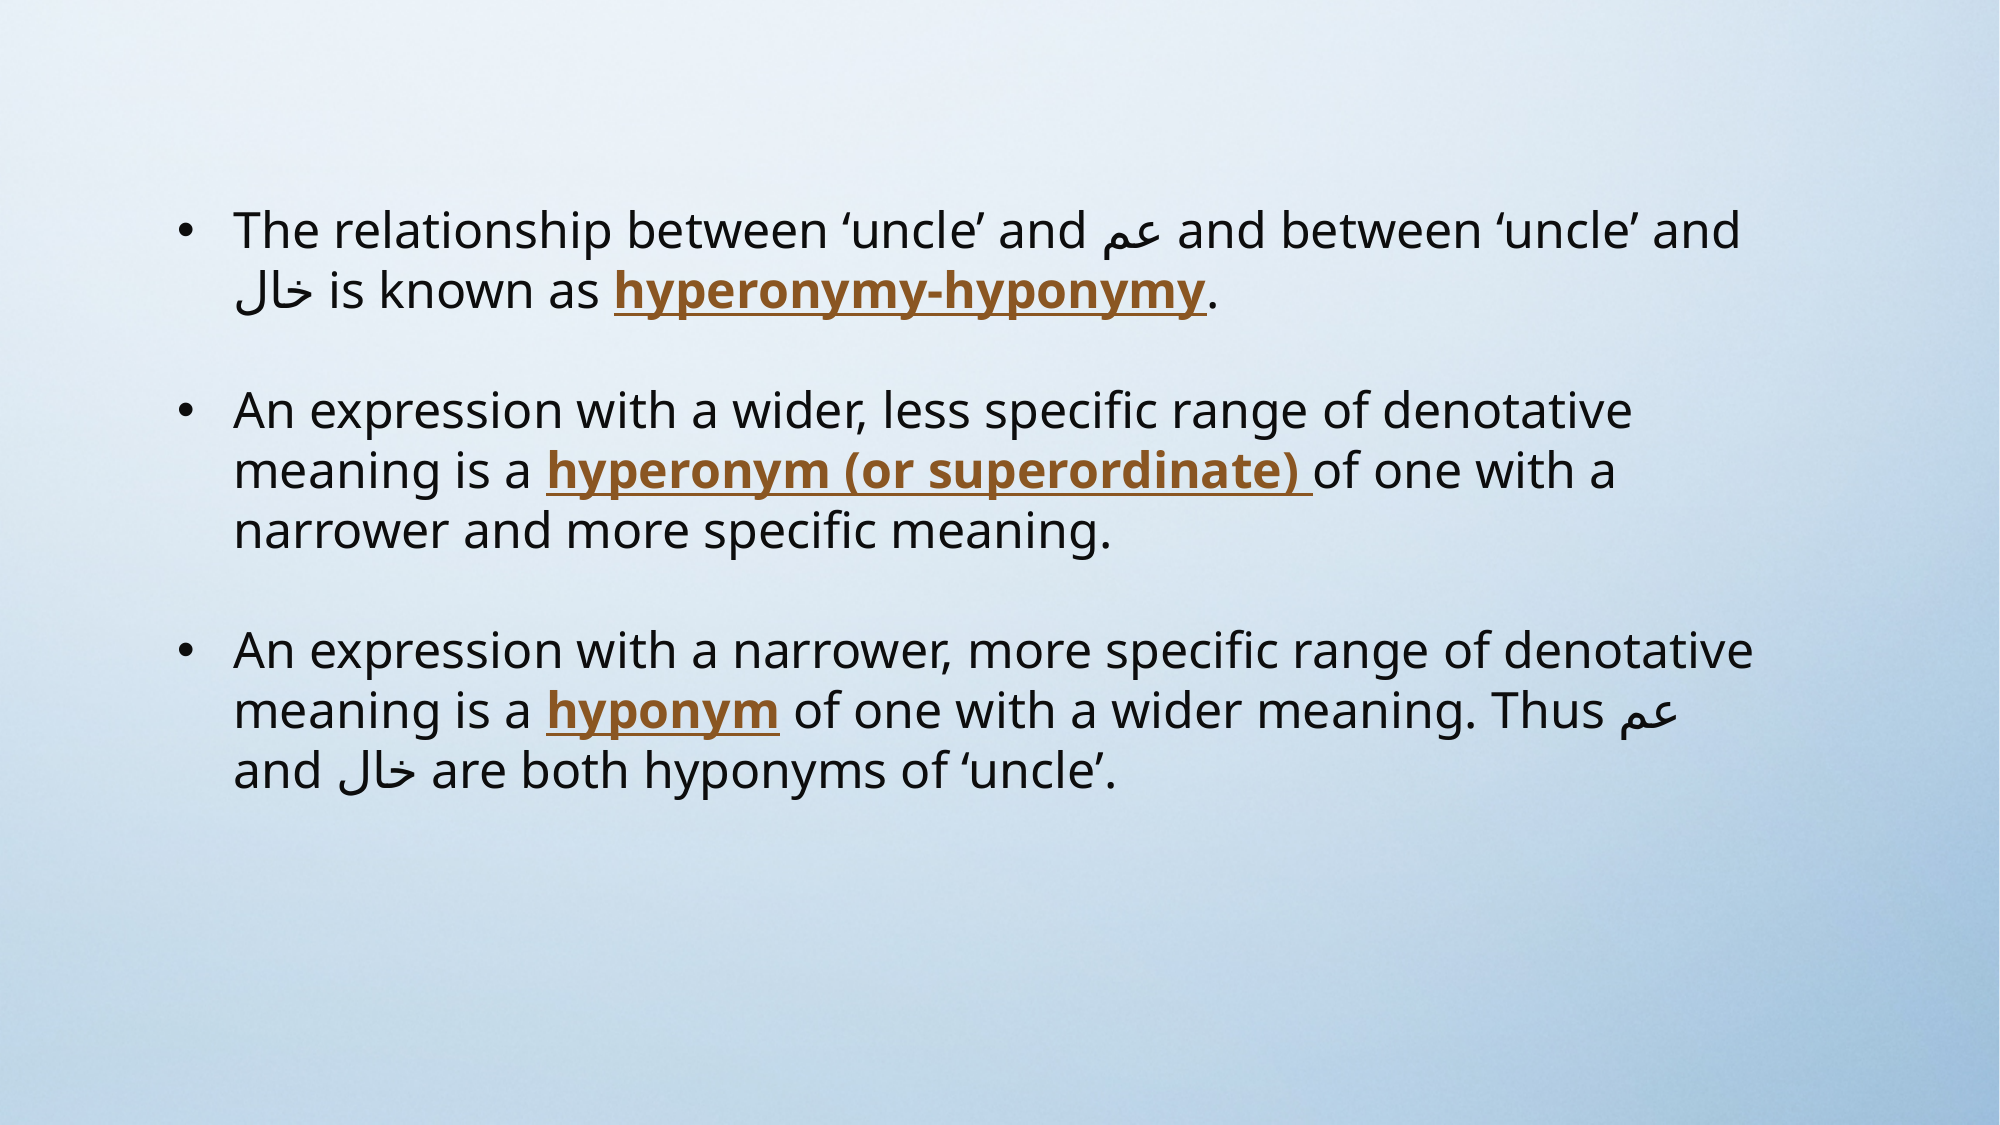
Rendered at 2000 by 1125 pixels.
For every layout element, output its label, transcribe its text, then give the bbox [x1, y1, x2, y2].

text_box The relationship between ‘uncle’ and عم and between ‘uncle’ and خال is known as hyperonymy-hyponymy. An expression with a wider, less specific range of denotative meaning is a hyperonym (or superordinate) of one with a narrower and more specific meaning. An expression with a narrower, more specific range of denotative meaning is a hyponym of one with a wider meaning. Thus عم and خال are both hyponyms of ‘uncle’. [162, 191, 1788, 807]
picture [0, 0, 2000, 1125]
